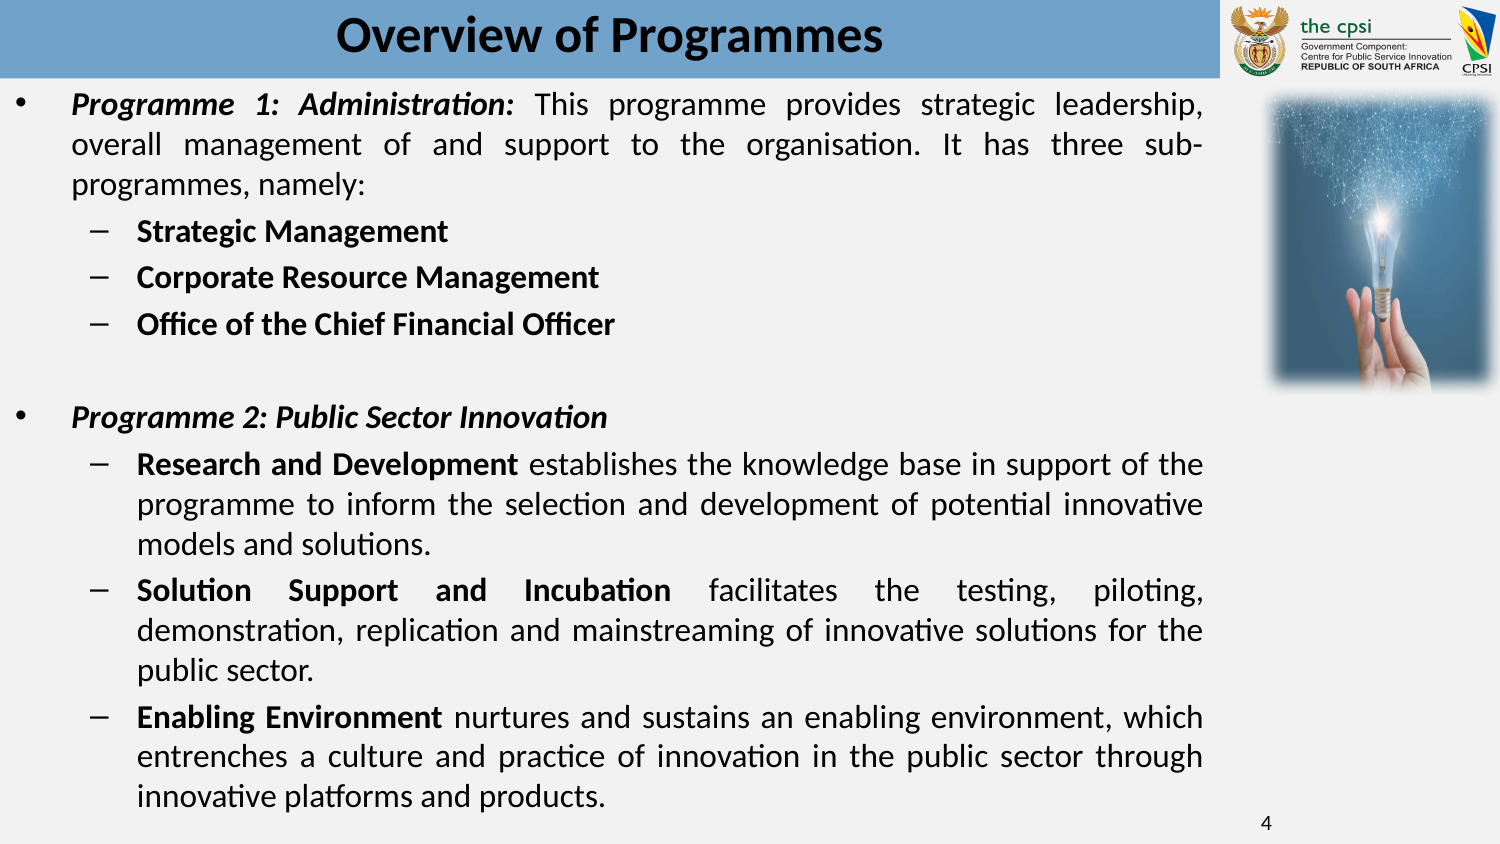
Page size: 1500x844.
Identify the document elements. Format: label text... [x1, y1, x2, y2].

list Programme 1: Administration: This programme provides strategic leadership, overall management of and support to the organisation. It has three sub-programmes, namely: Strategic Management Corporate Resource Management Office of the Chief Financial Officer Programme 2: Public Sector Innovation Research and Development establishes the knowledge base in support of the programme to inform the selection and development of potential innovative models and solutions. Solution Support and Incubation facilitates the testing, piloting, demonstration, replication and mainstreaming of innovative solutions for the public sector. Enabling Environment nurtures and sustains an enabling environment, which entrenches a culture and practice of innovation in the public sector through innovative platforms and products. [0, 67, 1220, 844]
table_cell 21 745 [1289, 116, 1474, 367]
slide_number 4 [1246, 801, 1500, 844]
title Overview of Programmes [0, 0, 1220, 67]
picture [1226, 0, 1500, 82]
